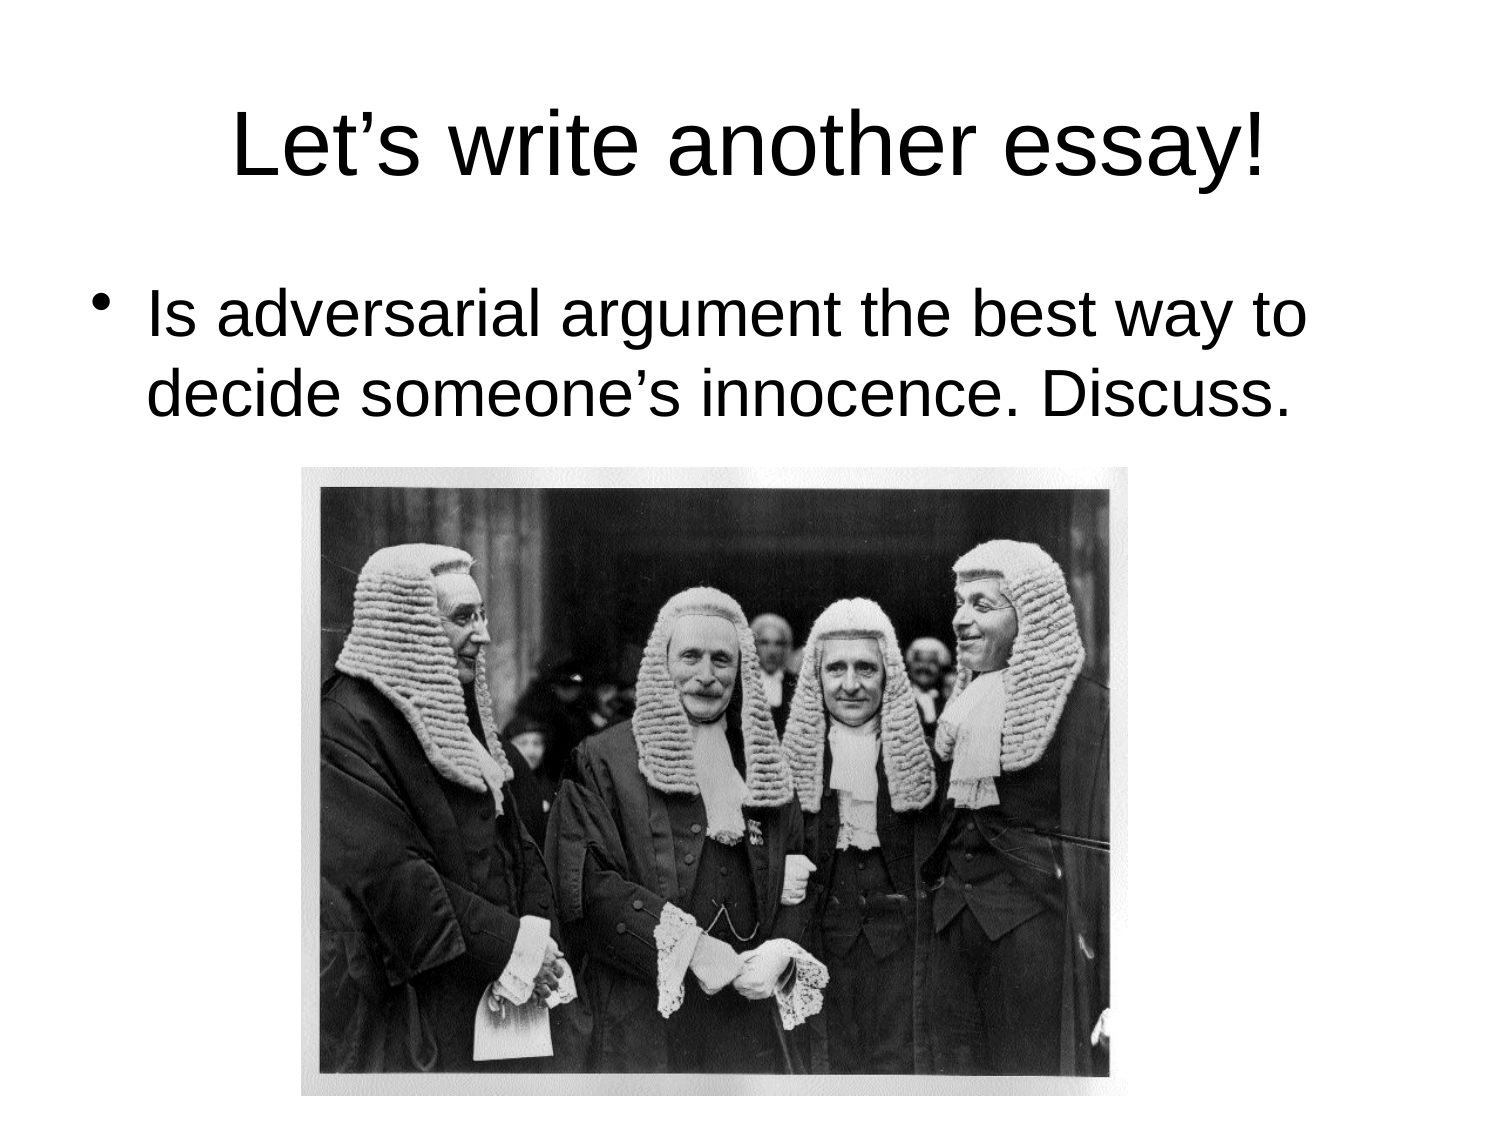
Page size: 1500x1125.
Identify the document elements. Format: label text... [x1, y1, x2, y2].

picture [300, 467, 1129, 1096]
title Let’s write another essay! [75, 45, 1425, 233]
list Is adversarial argument the best way to decide someone’s innocence. Discuss. [75, 262, 1425, 1005]
